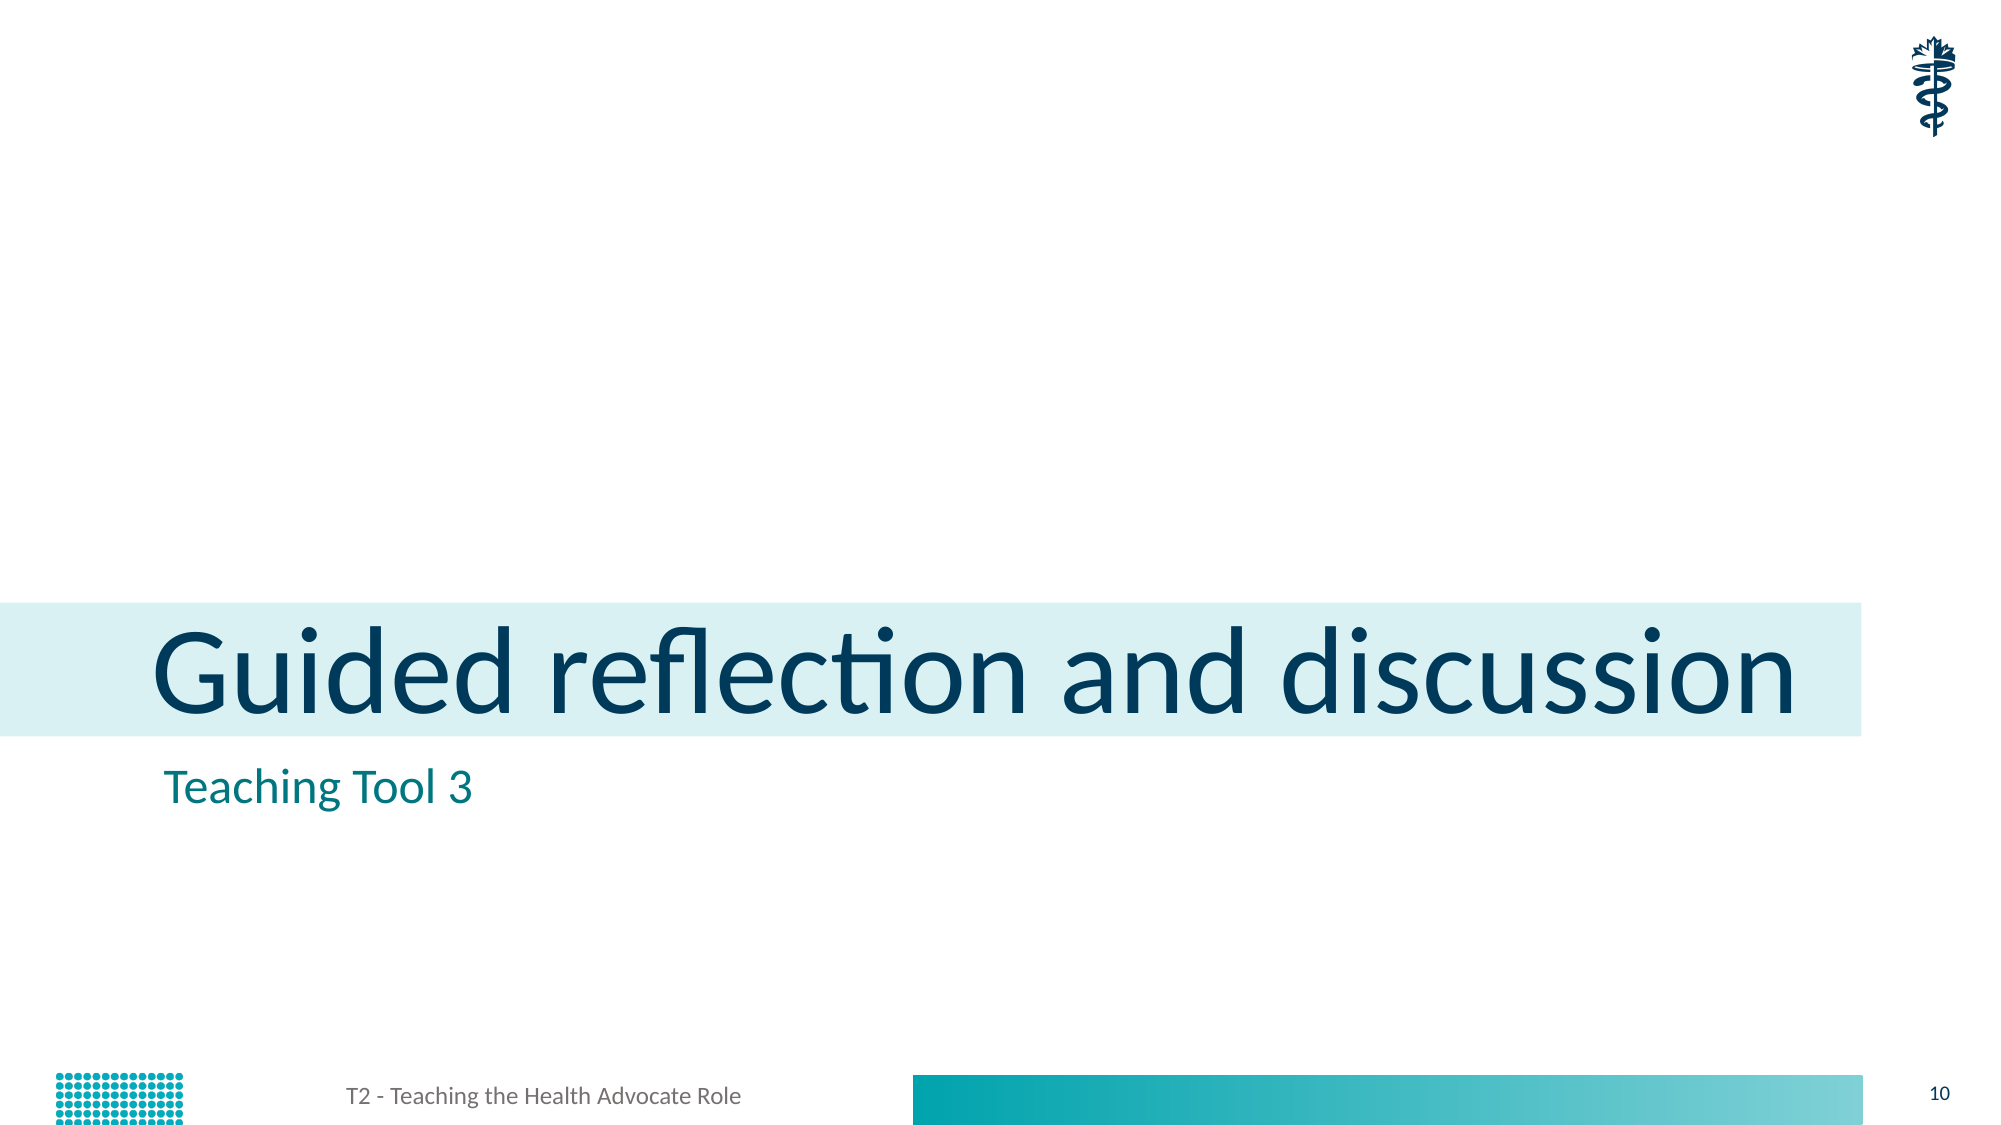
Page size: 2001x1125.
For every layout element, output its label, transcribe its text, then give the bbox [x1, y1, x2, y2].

title Guided reflection and discussion [136, 280, 1862, 749]
picture [52, 1071, 186, 1125]
list Teaching Tool 3 [148, 752, 1862, 999]
slide_number 10 [1862, 1071, 1966, 1124]
footer T2 - Teaching the Health Advocate Role [211, 1071, 877, 1124]
picture [1899, 24, 1968, 149]
